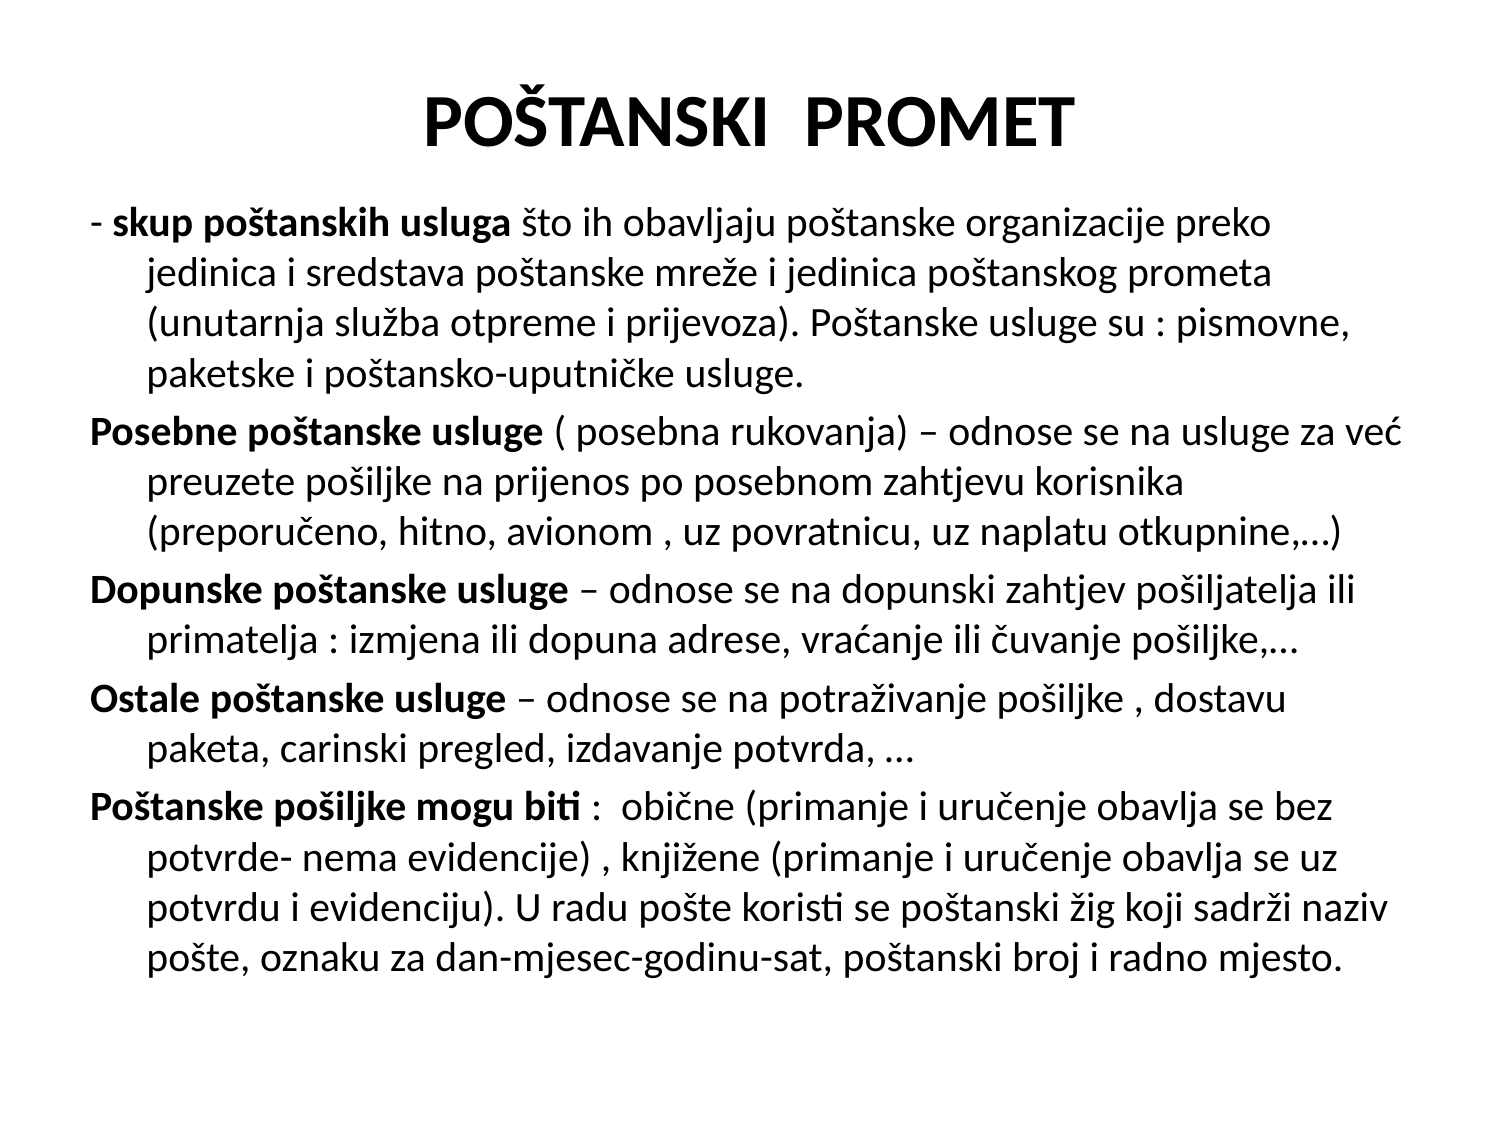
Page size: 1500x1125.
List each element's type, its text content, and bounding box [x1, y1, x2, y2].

list - skup poštanskih usluga što ih obavljaju poštanske organizacije preko jedinica i sredstava poštanske mreže i jedinica poštanskog prometa (unutarnja služba otpreme i prijevoza). Poštanske usluge su : pismovne, paketske i poštansko-uputničke usluge. Posebne poštanske usluge ( posebna rukovanja) – odnose se na usluge za već preuzete pošiljke na prijenos po posebnom zahtjevu korisnika (preporučeno, hitno, avionom , uz povratnicu, uz naplatu otkupnine,…) Dopunske poštanske usluge – odnose se na dopunski zahtjev pošiljatelja ili primatelja : izmjena ili dopuna adrese, vraćanje ili čuvanje pošiljke,… Ostale poštanske usluge – odnose se na potraživanje pošiljke , dostavu paketa, carinski pregled, izdavanje potvrda, … Poštanske pošiljke mogu biti : obične (primanje i uručenje obavlja se bez potvrde- nema evidencije) , knjižene (primanje i uručenje obavlja se uz potvrdu i evidenciju). U radu pošte koristi se poštanski žig koji sadrži naziv pošte, oznaku za dan-mjesec-godinu-sat, poštanski broj i radno mjesto. [75, 187, 1425, 1005]
title POŠTANSKI PROMET [75, 45, 1425, 187]
